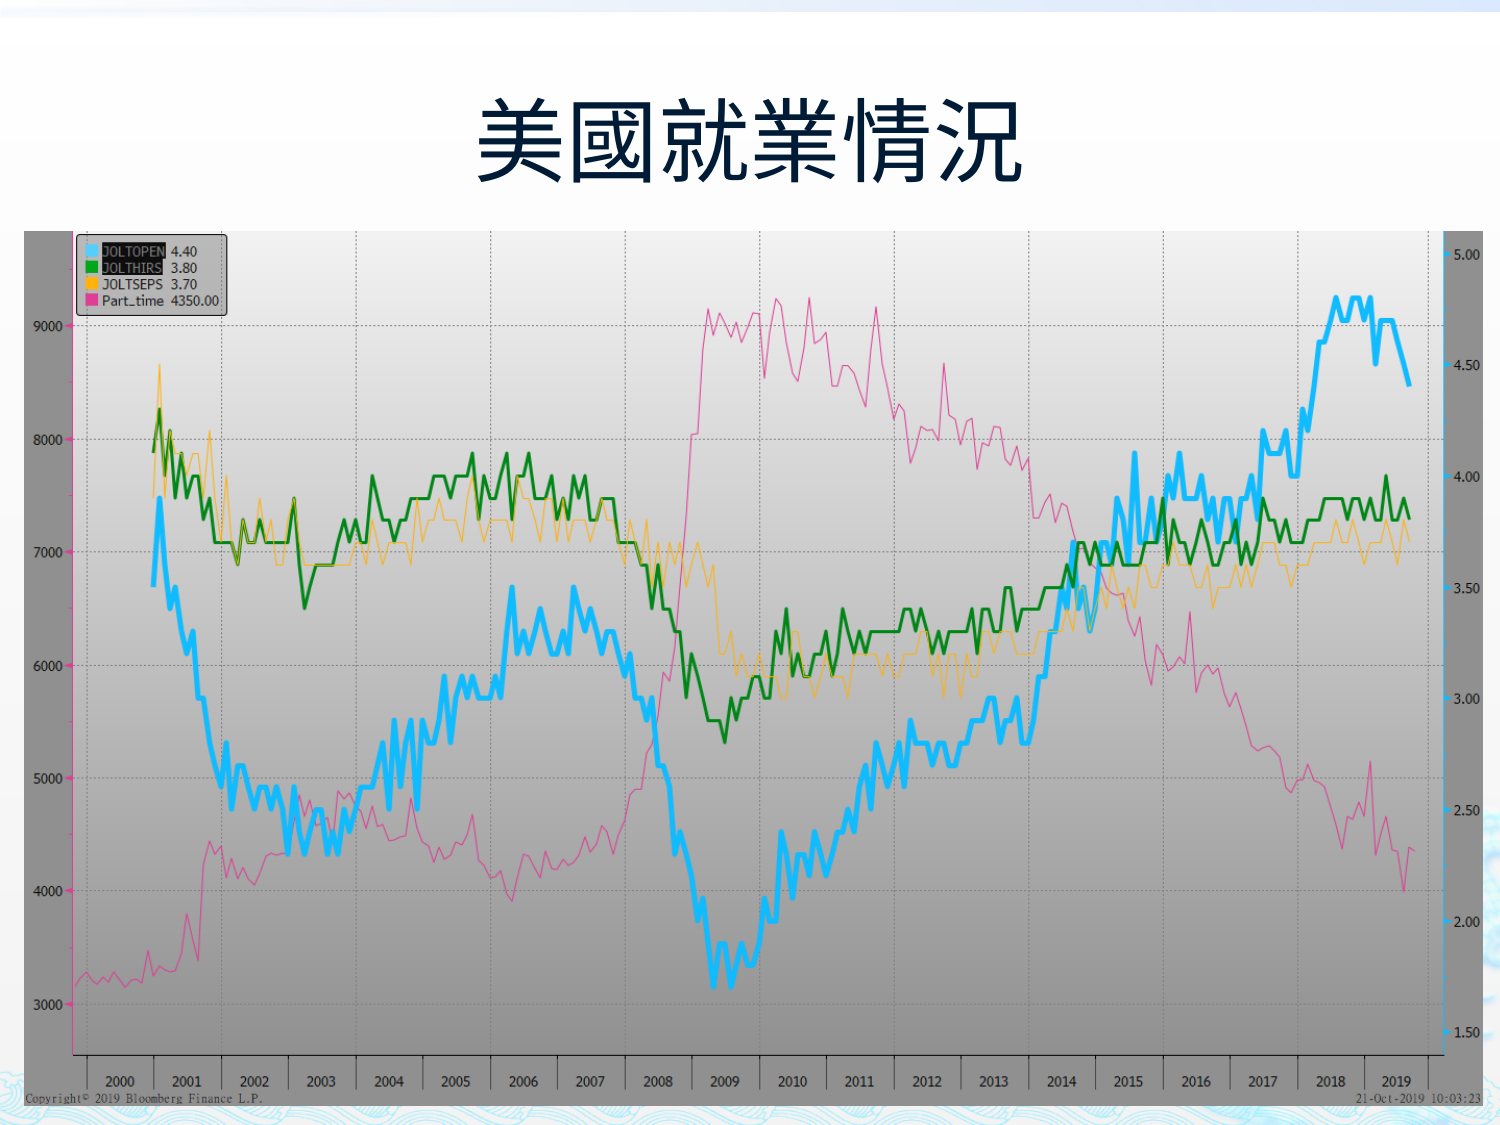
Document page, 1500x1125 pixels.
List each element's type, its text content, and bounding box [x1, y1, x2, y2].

picture [23, 231, 1483, 1107]
title 美國就業情況 [75, 45, 1425, 231]
